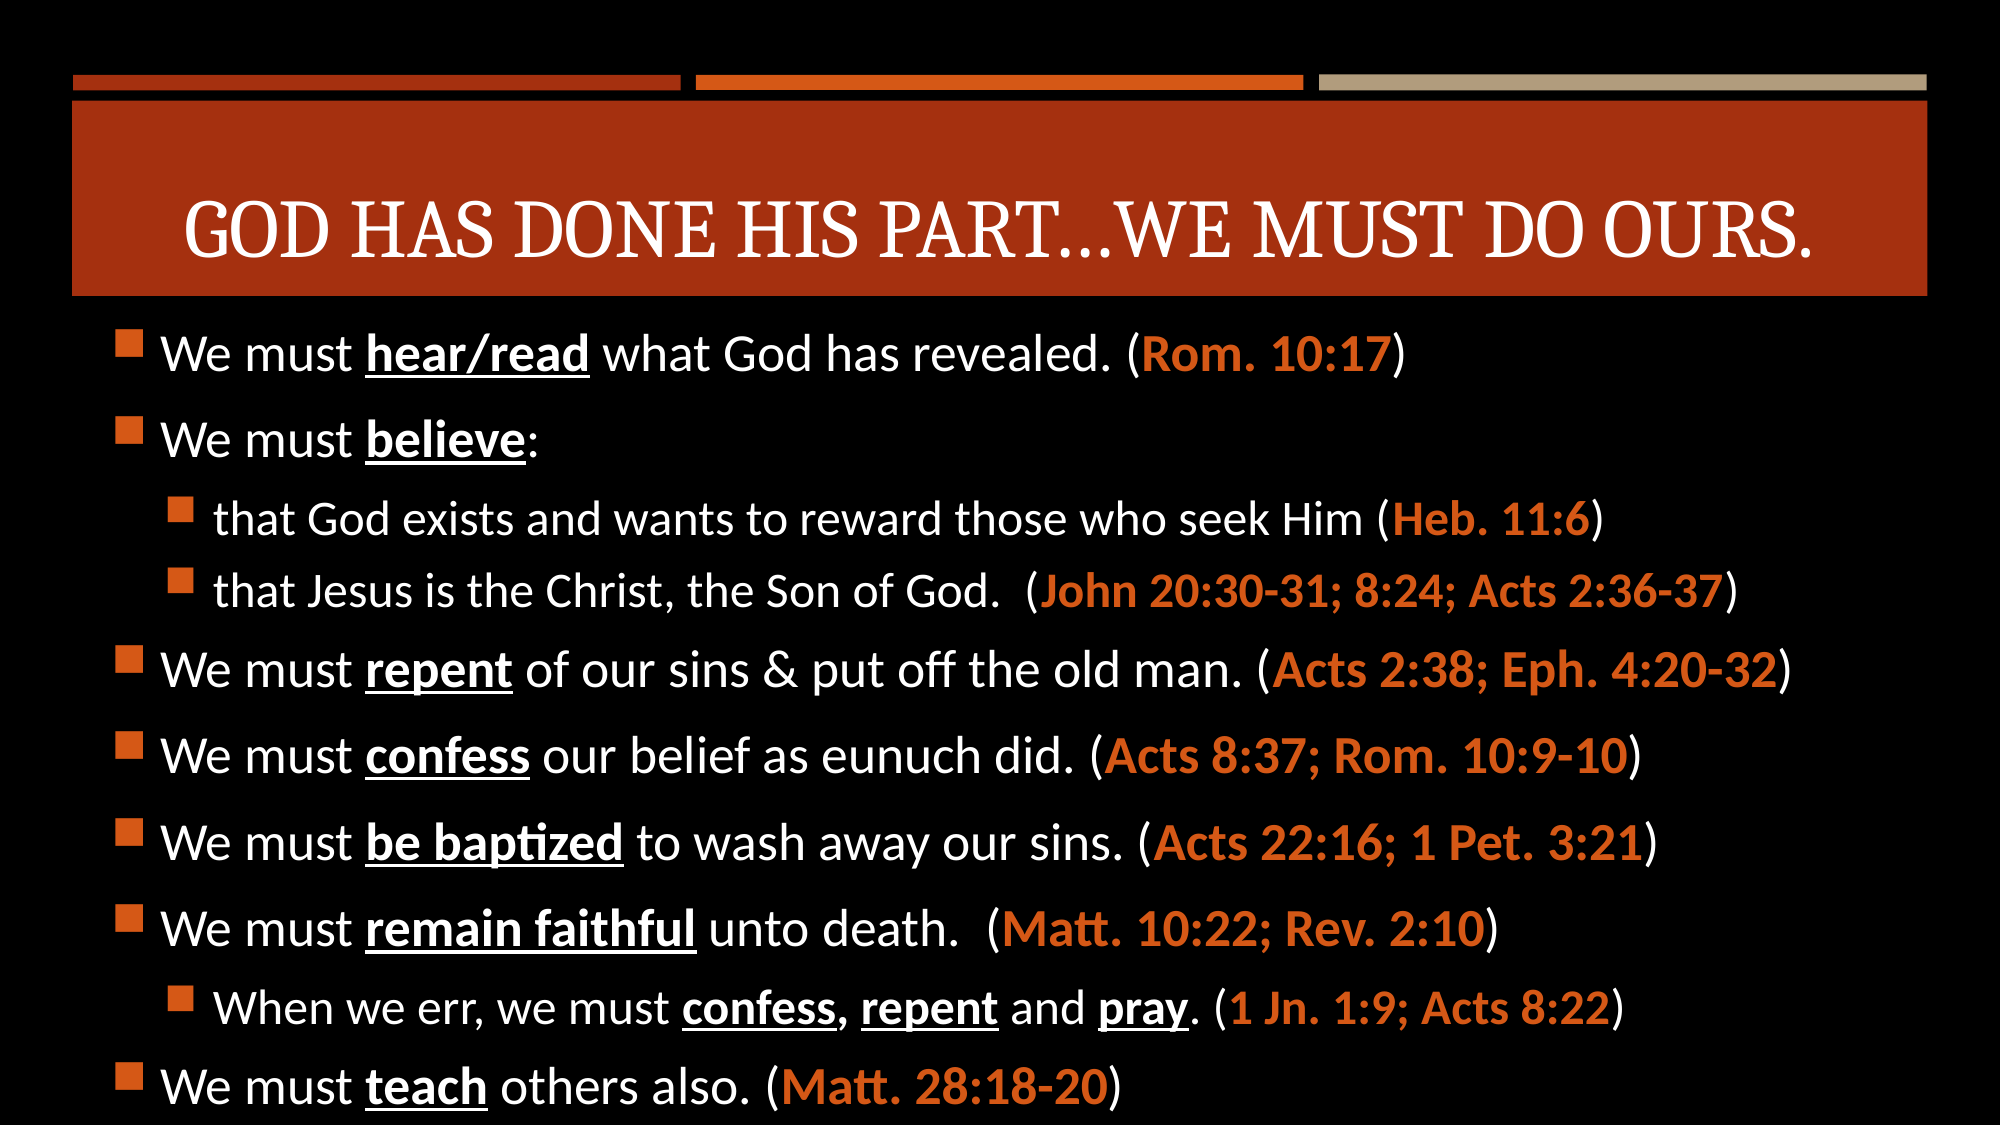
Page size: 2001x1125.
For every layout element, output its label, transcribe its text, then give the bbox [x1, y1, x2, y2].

title God has done His part…we must do ours. [95, 115, 1905, 282]
list We must hear/read what God has revealed. (Rom. 10:17) We must believe: that God exists and wants to reward those who seek Him (Heb. 11:6) that Jesus is the Christ, the Son of God. (John 20:30-31; 8:24; Acts 2:36-37) We must repent of our sins & put off the old man. (Acts 2:38; Eph. 4:20-32) We must confess our belief as eunuch did. (Acts 8:37; Rom. 10:9-10) We must be baptized to wash away our sins. (Acts 22:16; 1 Pet. 3:21) We must remain faithful unto death. (Matt. 10:22; Rev. 2:10) When we err, we must confess, repent and pray. (1 Jn. 1:9; Acts 8:22) We must teach others also. (Matt. 28:18-20) [95, 310, 1976, 1125]
